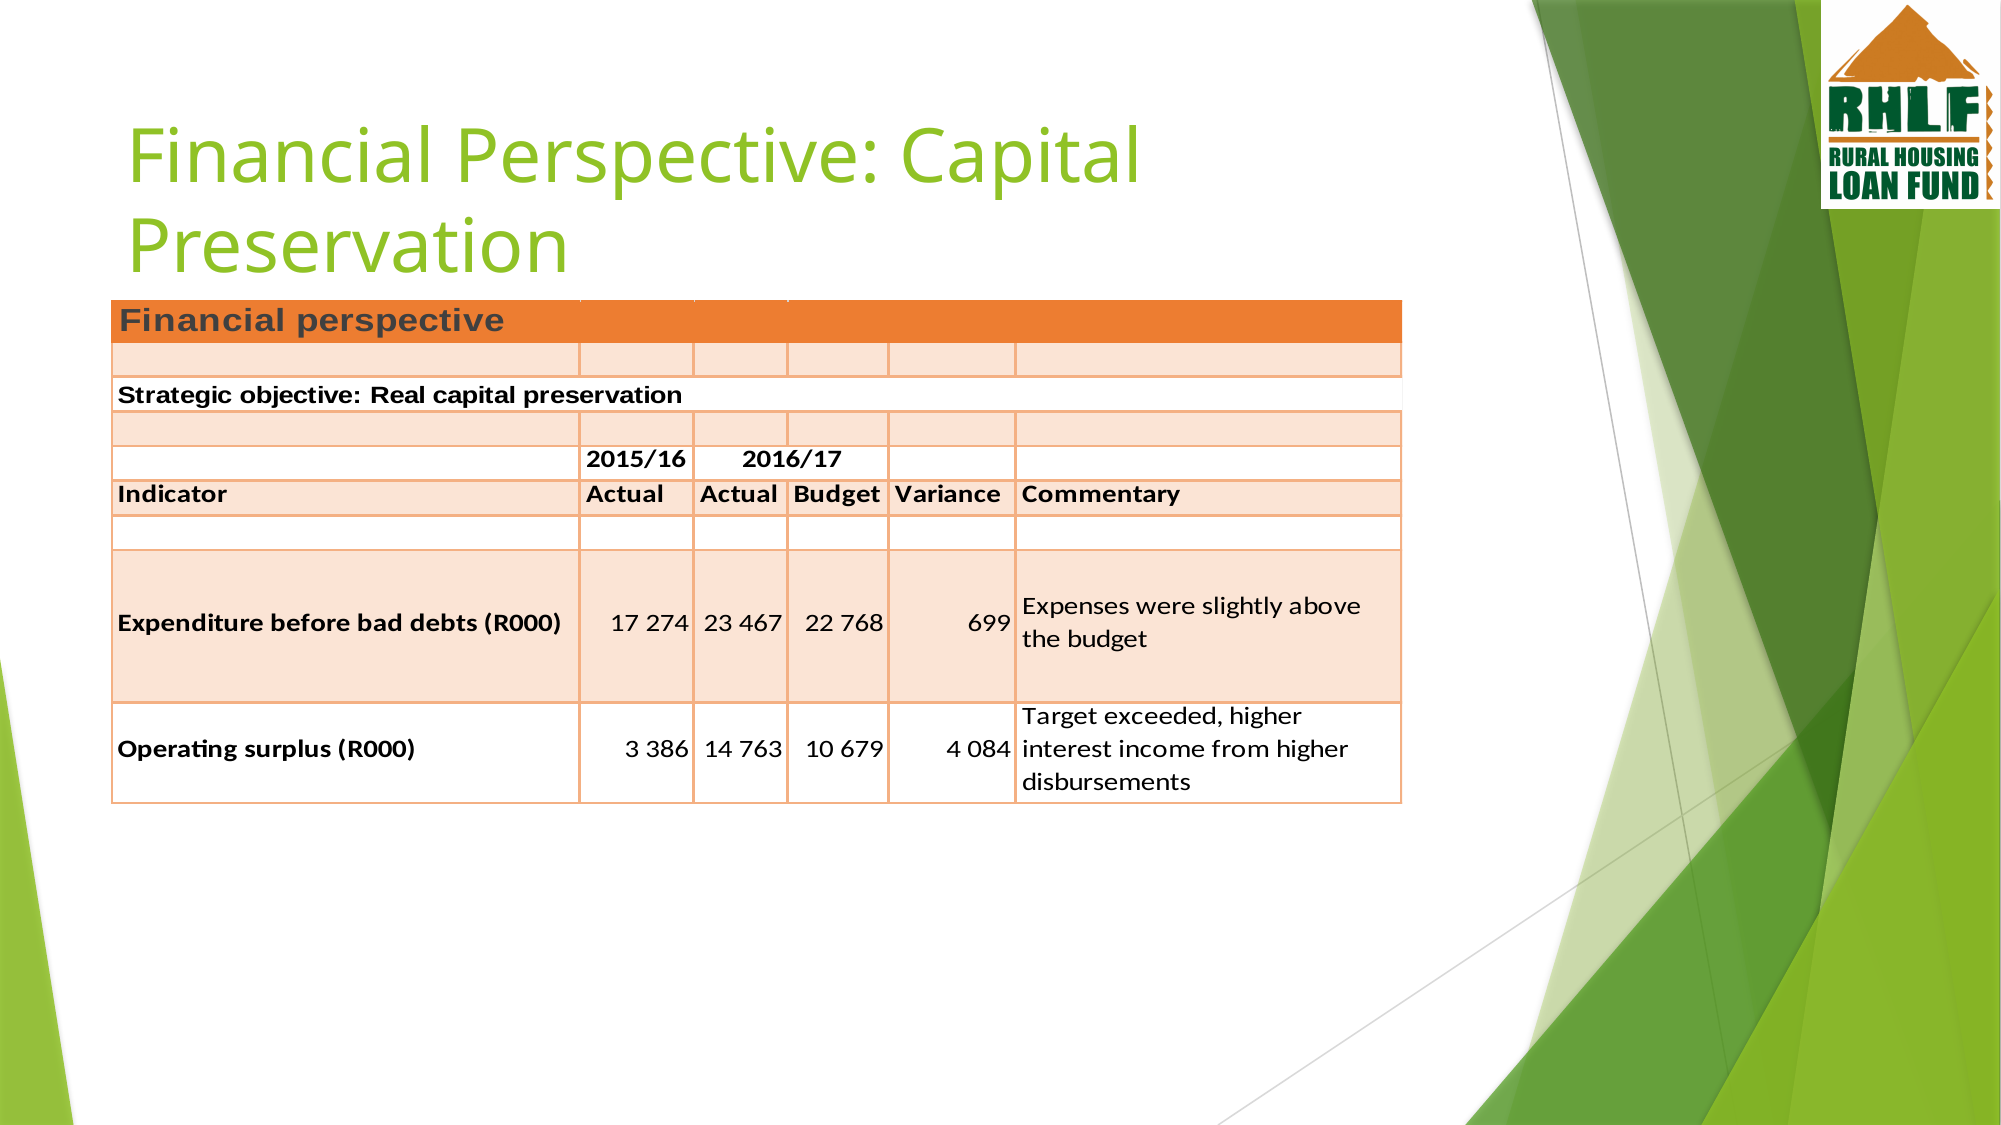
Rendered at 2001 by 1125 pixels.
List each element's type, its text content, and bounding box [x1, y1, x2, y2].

title Financial Perspective: Capital Preservation [111, 99, 1522, 317]
picture [110, 299, 1405, 806]
picture [1821, 0, 2000, 209]
